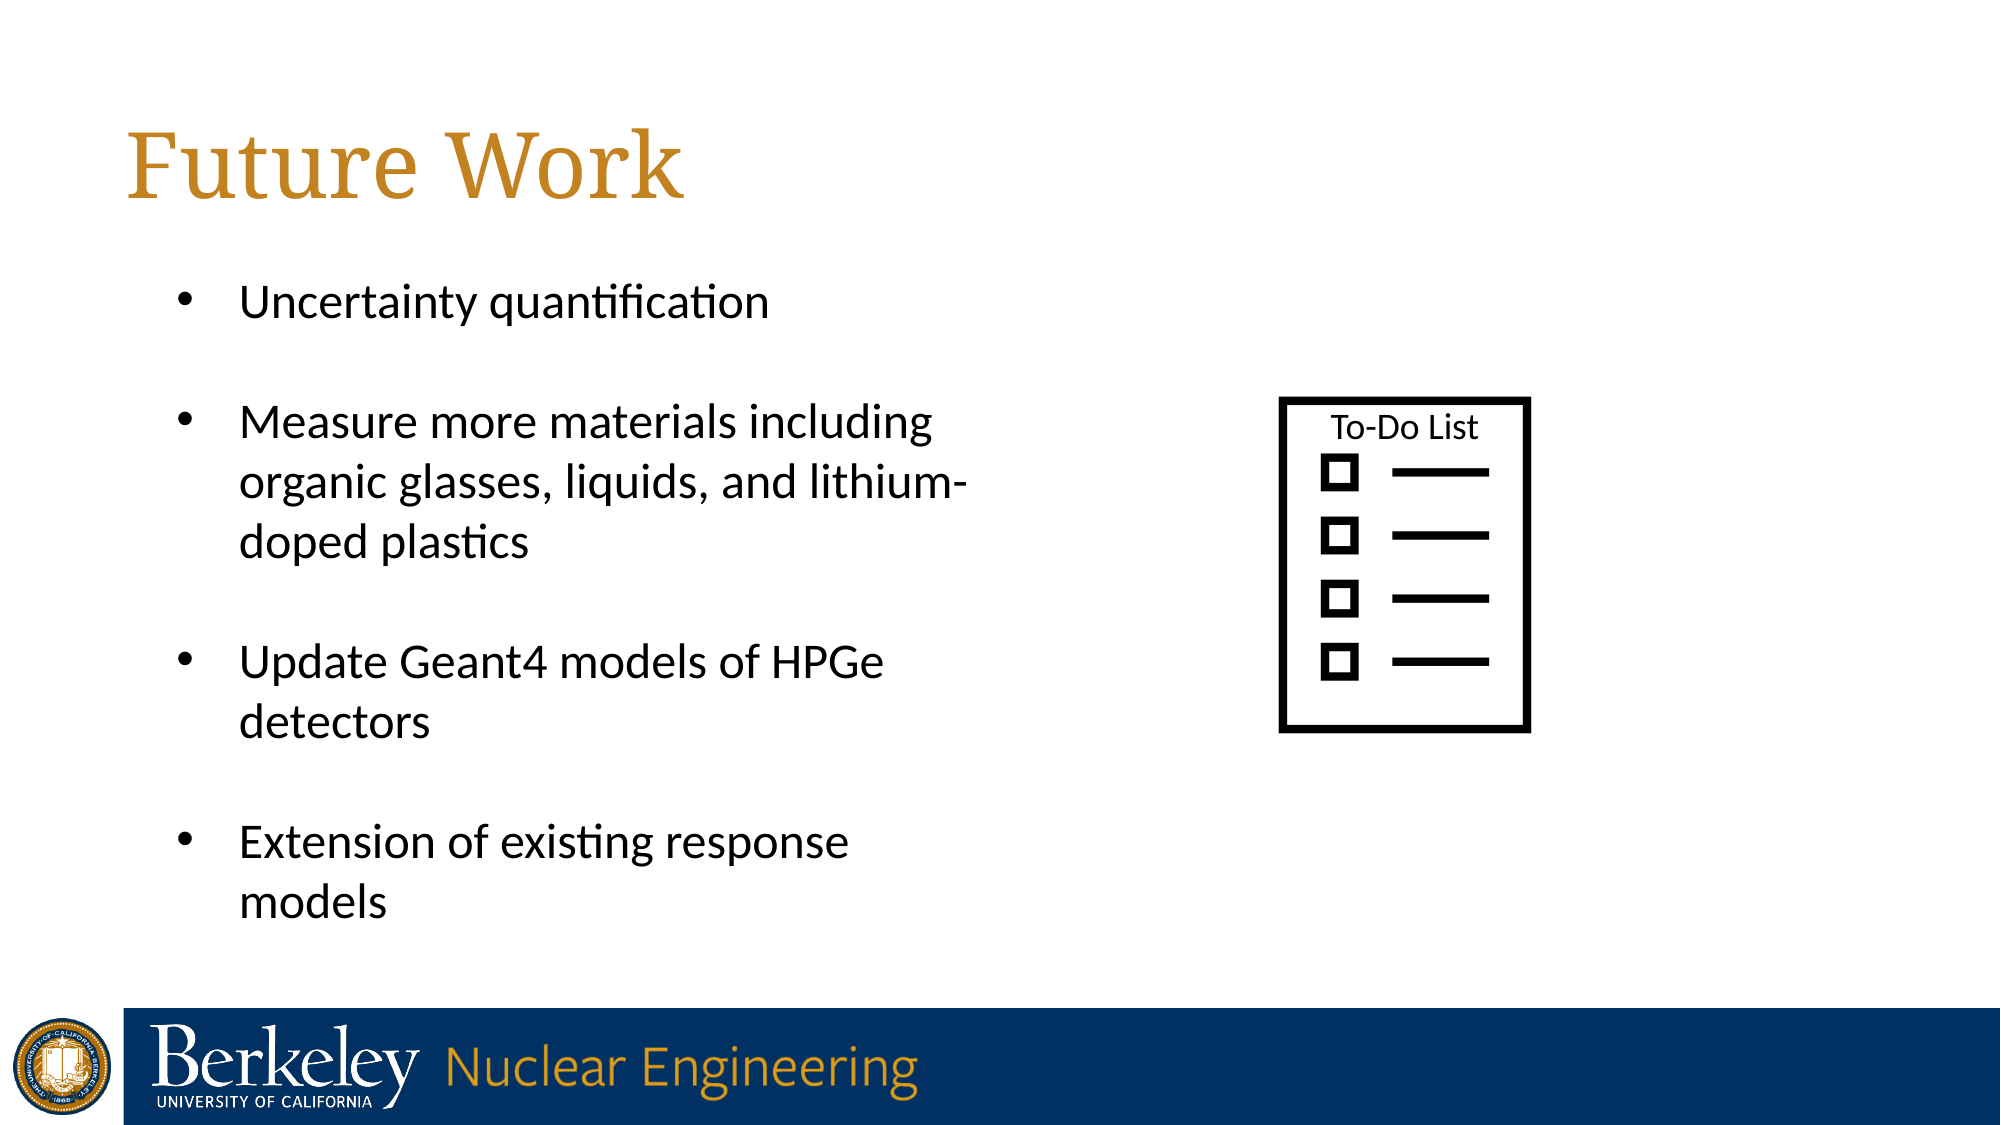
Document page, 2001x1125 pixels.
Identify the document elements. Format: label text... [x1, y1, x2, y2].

title Future Work [110, 59, 1896, 278]
picture [13, 1018, 111, 1115]
text_box Uncertainty quantification Measure more materials including organic glasses, liquids, and lithium-doped plastics Update Geant4 models of HPGe detectors Extension of existing response models [161, 278, 1003, 996]
picture [432, 1029, 918, 1104]
picture [150, 1024, 420, 1109]
picture [1203, 363, 1607, 767]
